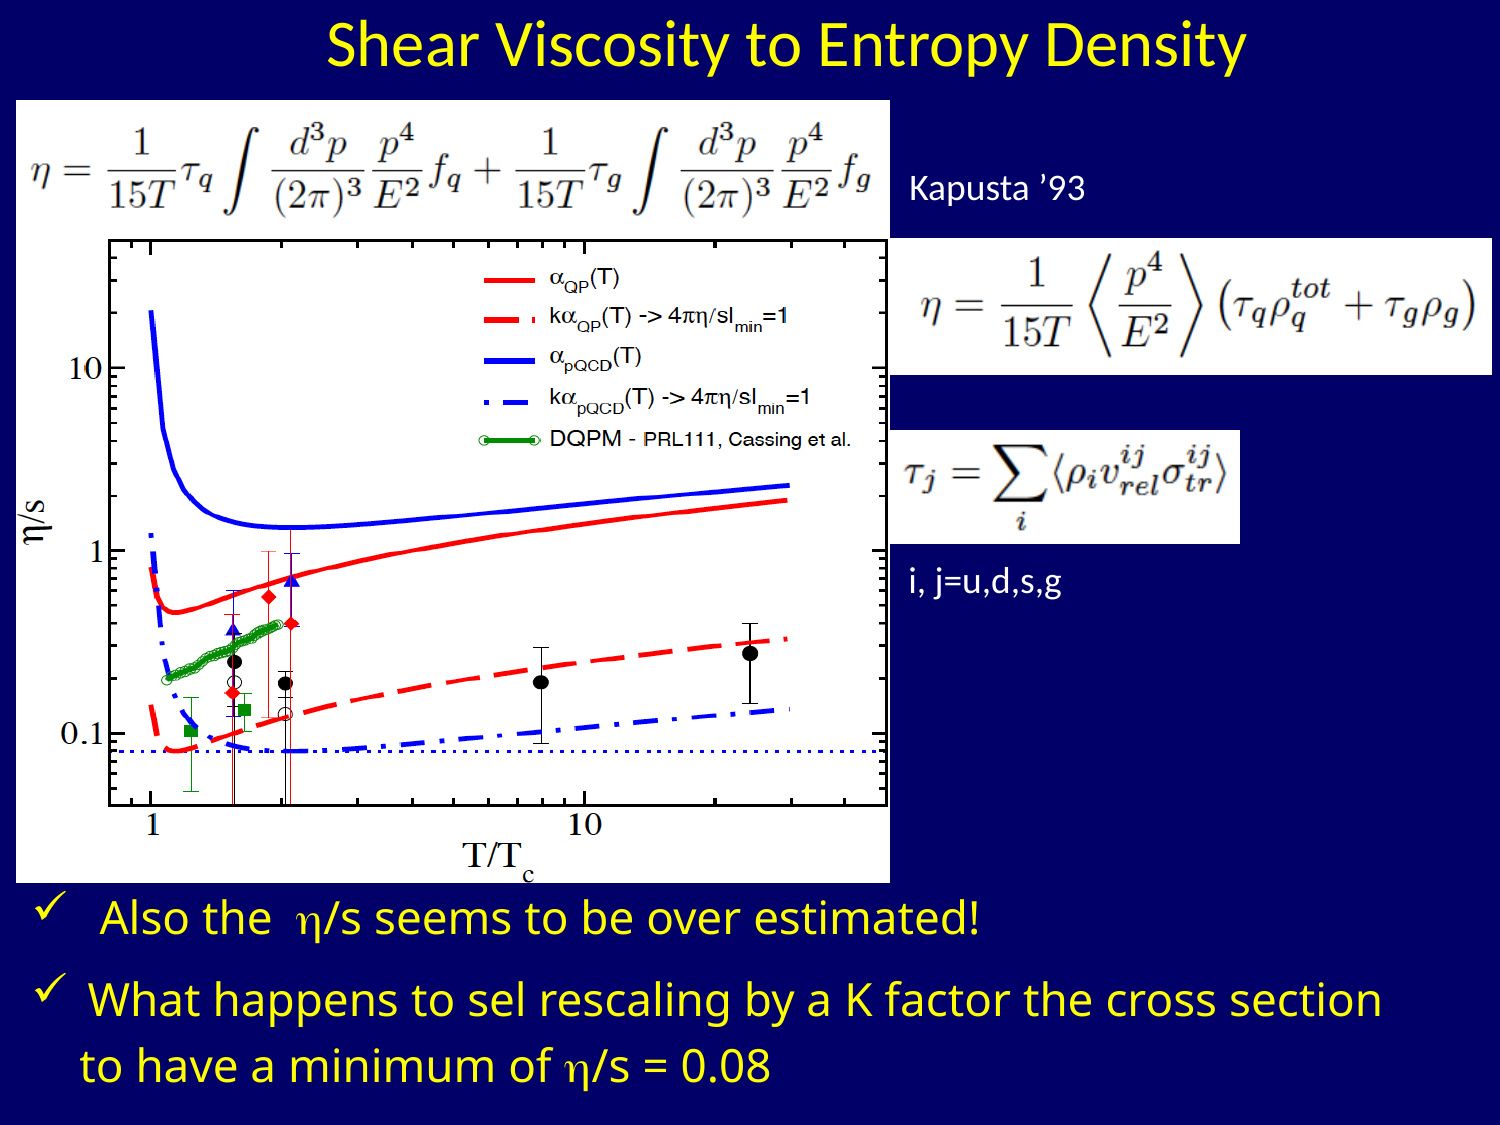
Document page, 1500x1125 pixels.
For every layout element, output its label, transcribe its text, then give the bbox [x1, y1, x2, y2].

text_box i, j=u,d,s,g [895, 551, 1078, 609]
text_box Shear Viscosity to Entropy Density [311, 0, 1263, 88]
text_box Also the h/s seems to be over estimated! What happens to sel rescaling by a K factor the cross section to have a minimum of h/s = 0.08 [16, 880, 1445, 1099]
text_box Kapusta ’93 [895, 155, 1101, 216]
picture [16, 100, 1492, 884]
